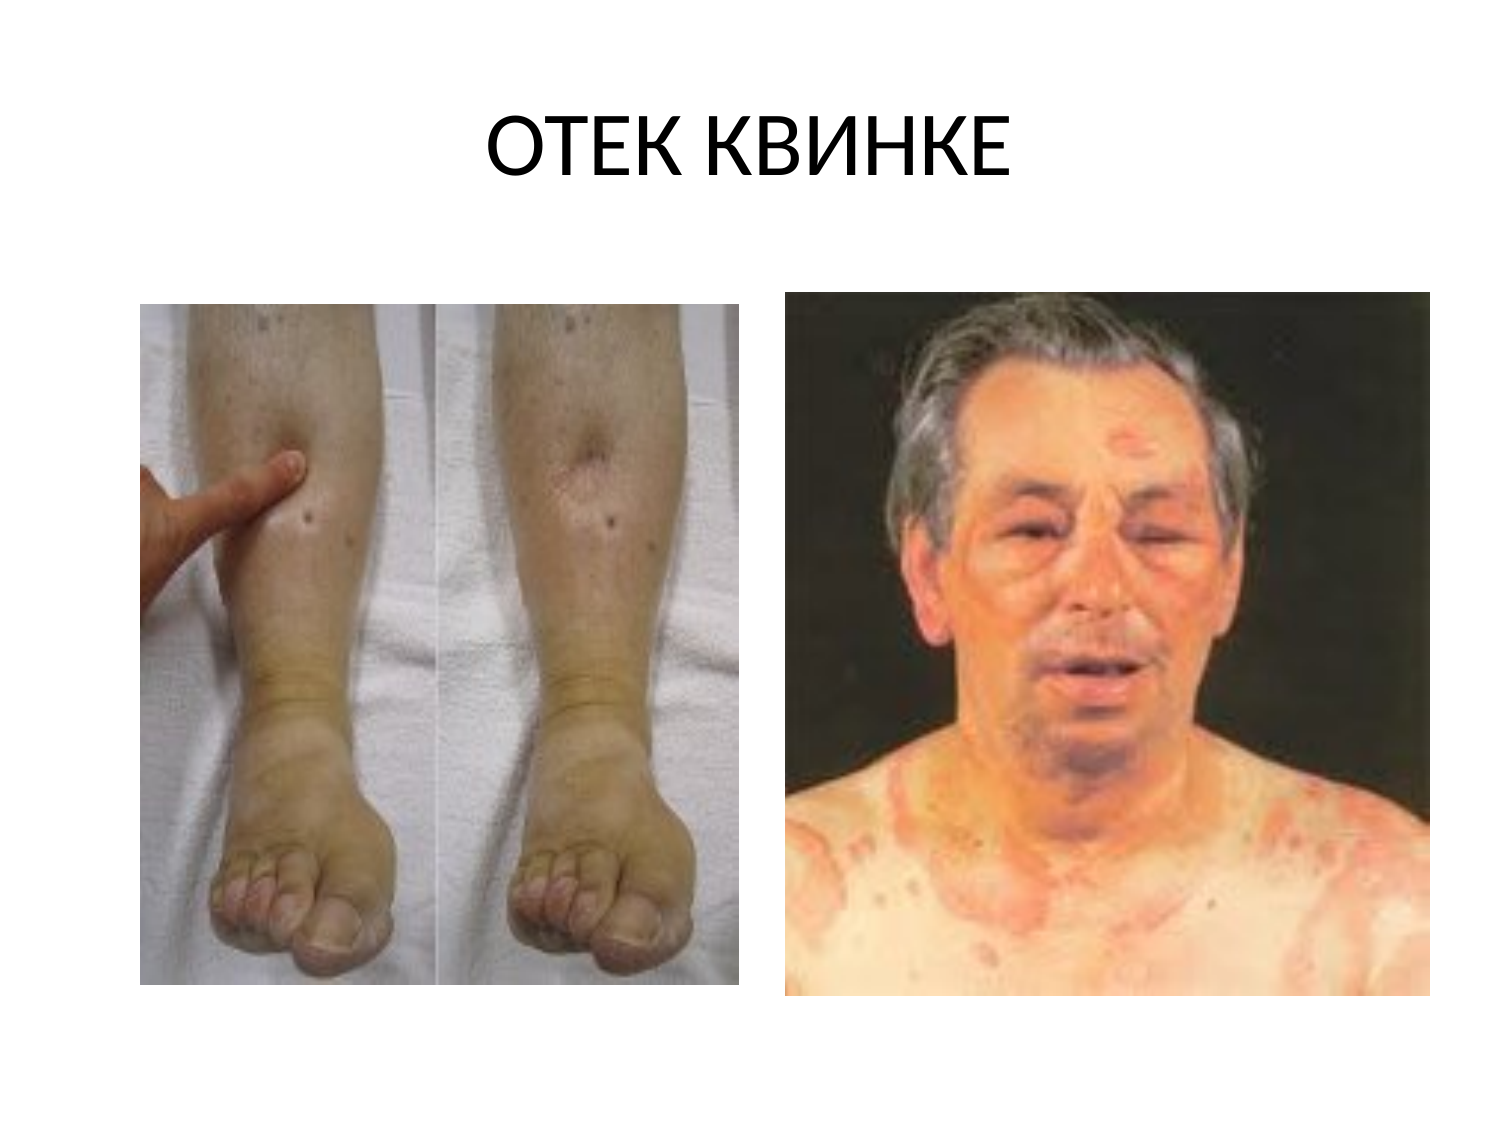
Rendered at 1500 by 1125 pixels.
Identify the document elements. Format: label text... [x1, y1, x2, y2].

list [784, 292, 1430, 997]
title ОТЕК КВИНКЕ [75, 45, 1425, 233]
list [140, 304, 739, 985]
